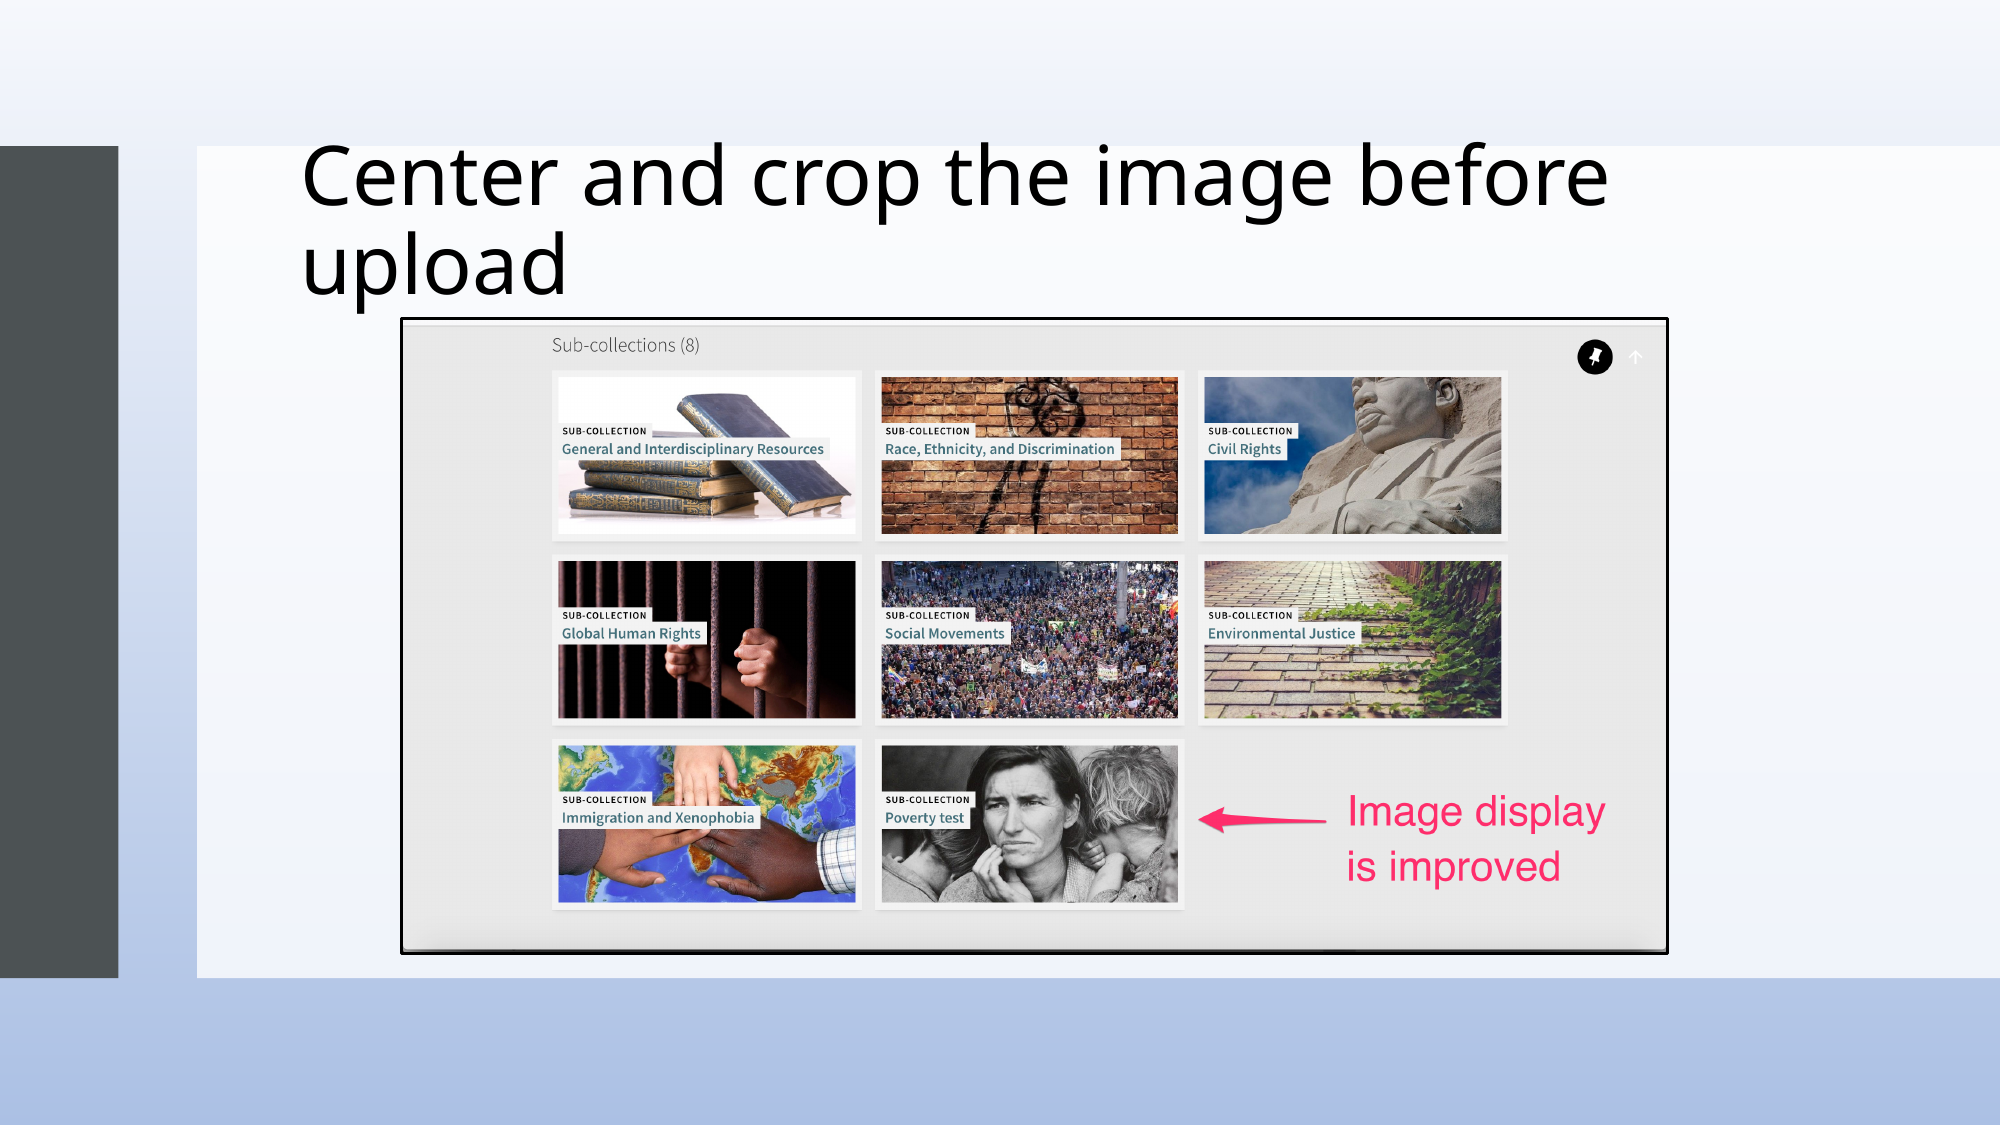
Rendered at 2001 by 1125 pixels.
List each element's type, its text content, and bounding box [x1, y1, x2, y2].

title Center and crop the image before upload [285, 126, 1838, 321]
text_box [196, 145, 2000, 979]
text_box [0, 0, 2000, 1125]
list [403, 320, 1666, 952]
text_box [0, 145, 119, 979]
